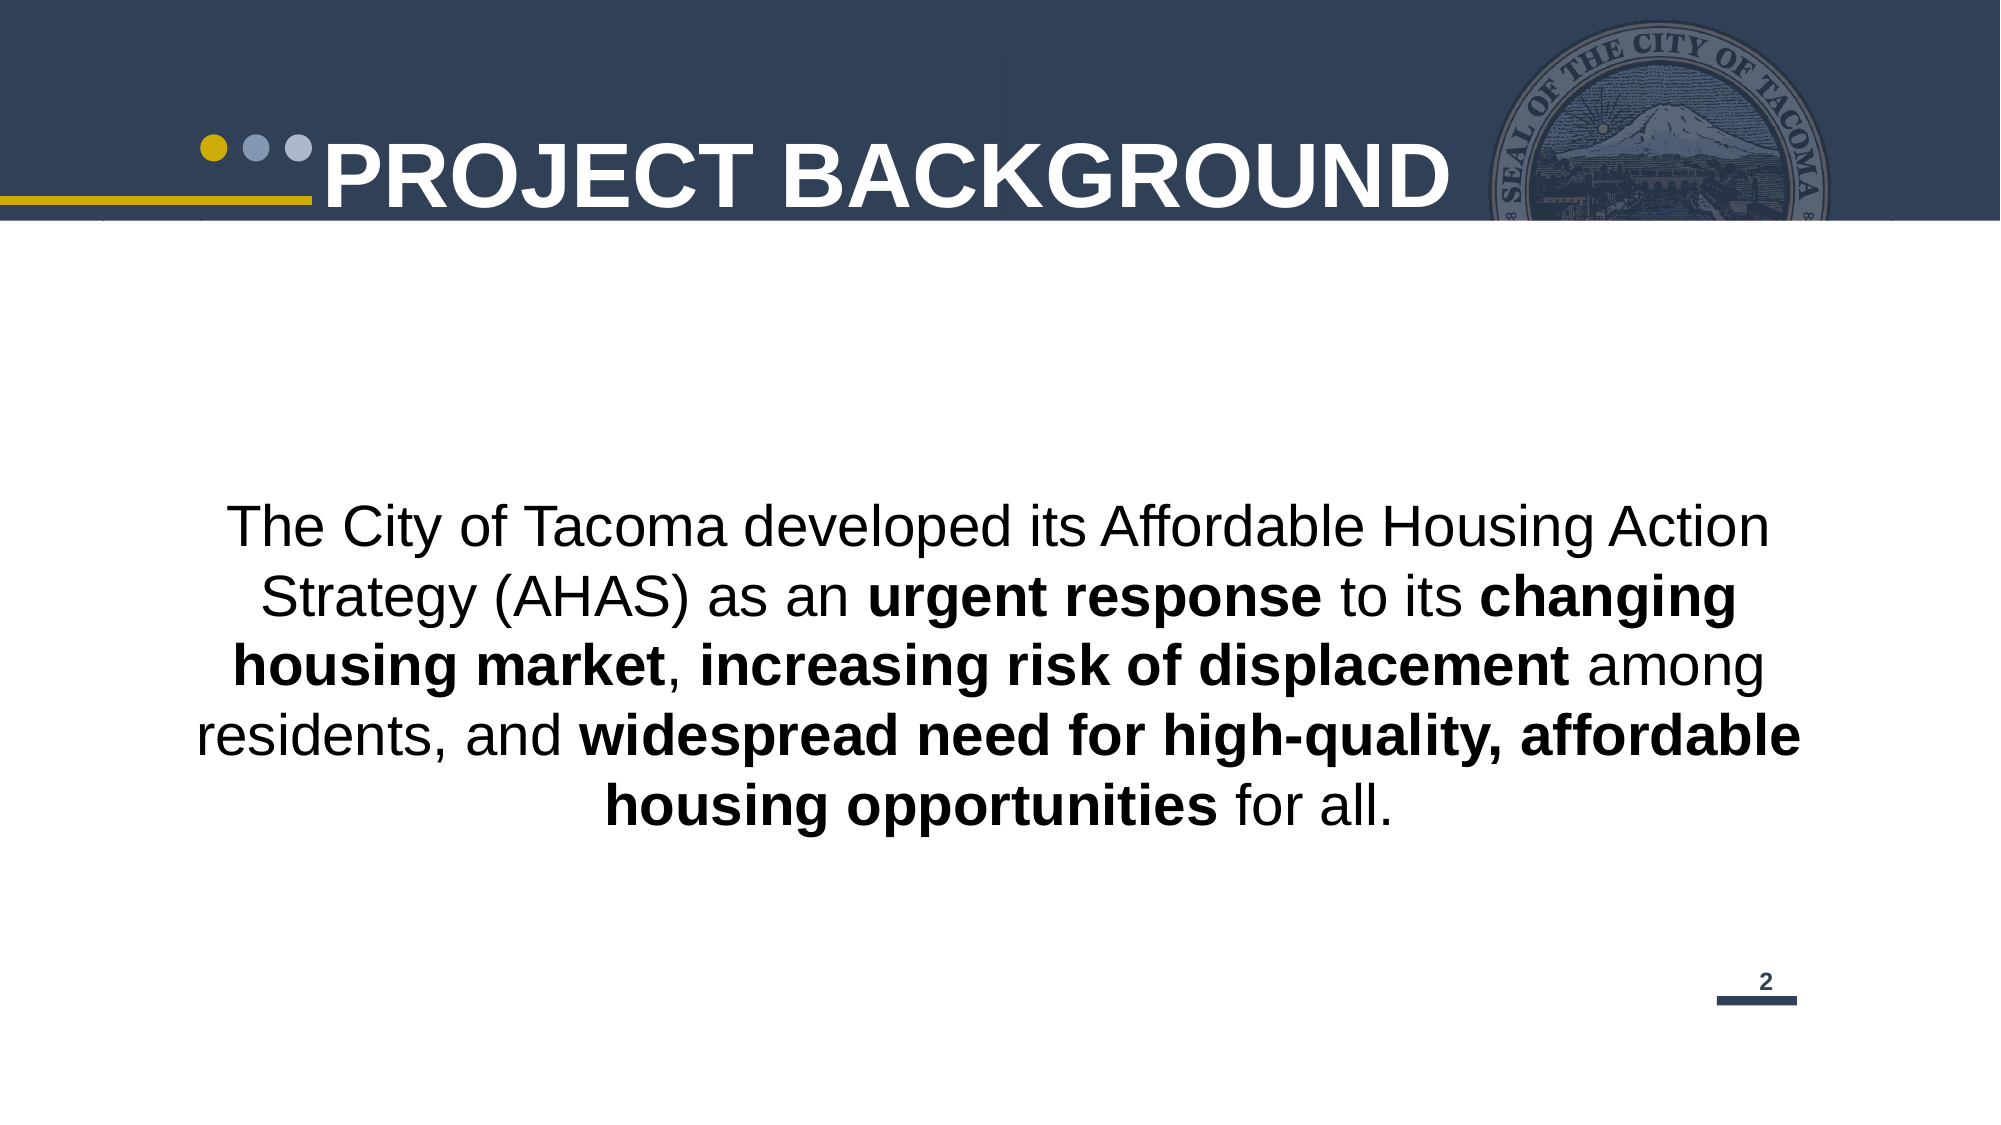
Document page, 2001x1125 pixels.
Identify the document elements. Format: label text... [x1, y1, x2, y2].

text_box PROJECT BACKGROUND [307, 108, 1595, 273]
text_box The City of Tacoma developed its Affordable Housing Action Strategy (AHAS) as an urgent response to its changing housing market, increasing risk of displacement among residents, and widespread need for high-quality, affordable housing opportunities for all. [173, 480, 1826, 872]
